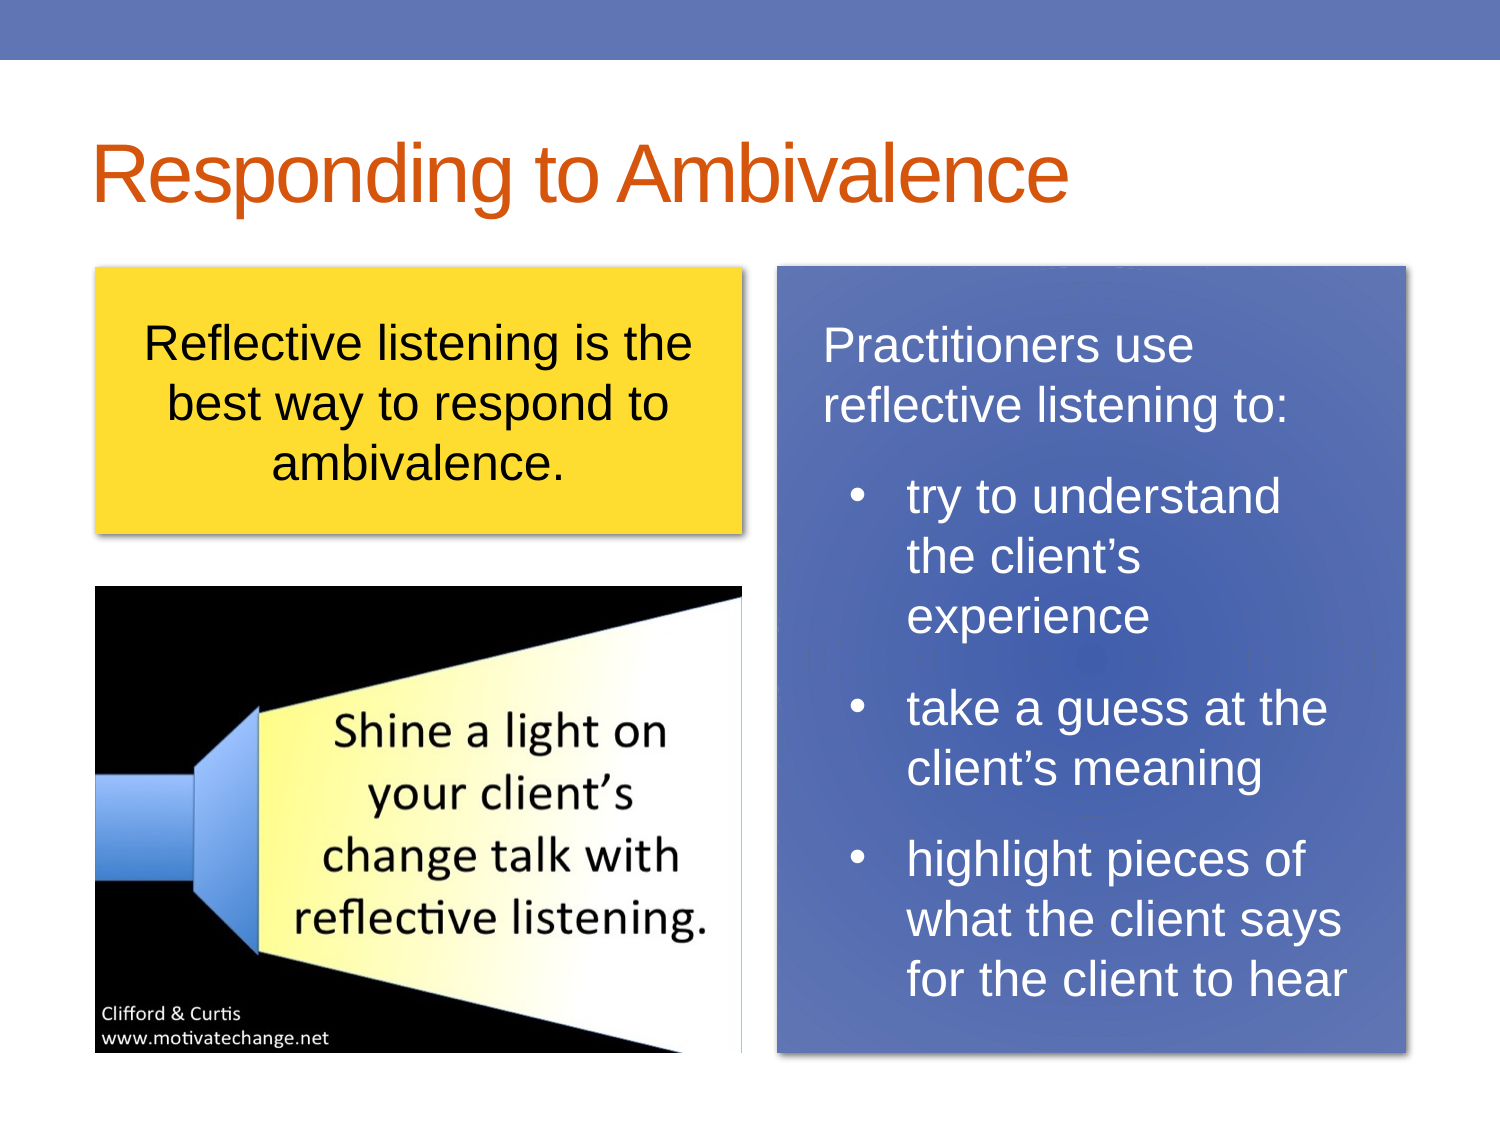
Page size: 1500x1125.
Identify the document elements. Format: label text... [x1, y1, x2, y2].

text_box Practitioners use reflective listening to: try to understand the client’s experience take a guess at the client’s meaning highlight pieces of what the client says for the client to hear [777, 266, 1406, 1053]
text_box Reflective listening is the best way to respond to ambivalence. [95, 267, 742, 534]
title Responding to Ambivalence [75, 87, 1425, 250]
picture [95, 586, 742, 1053]
